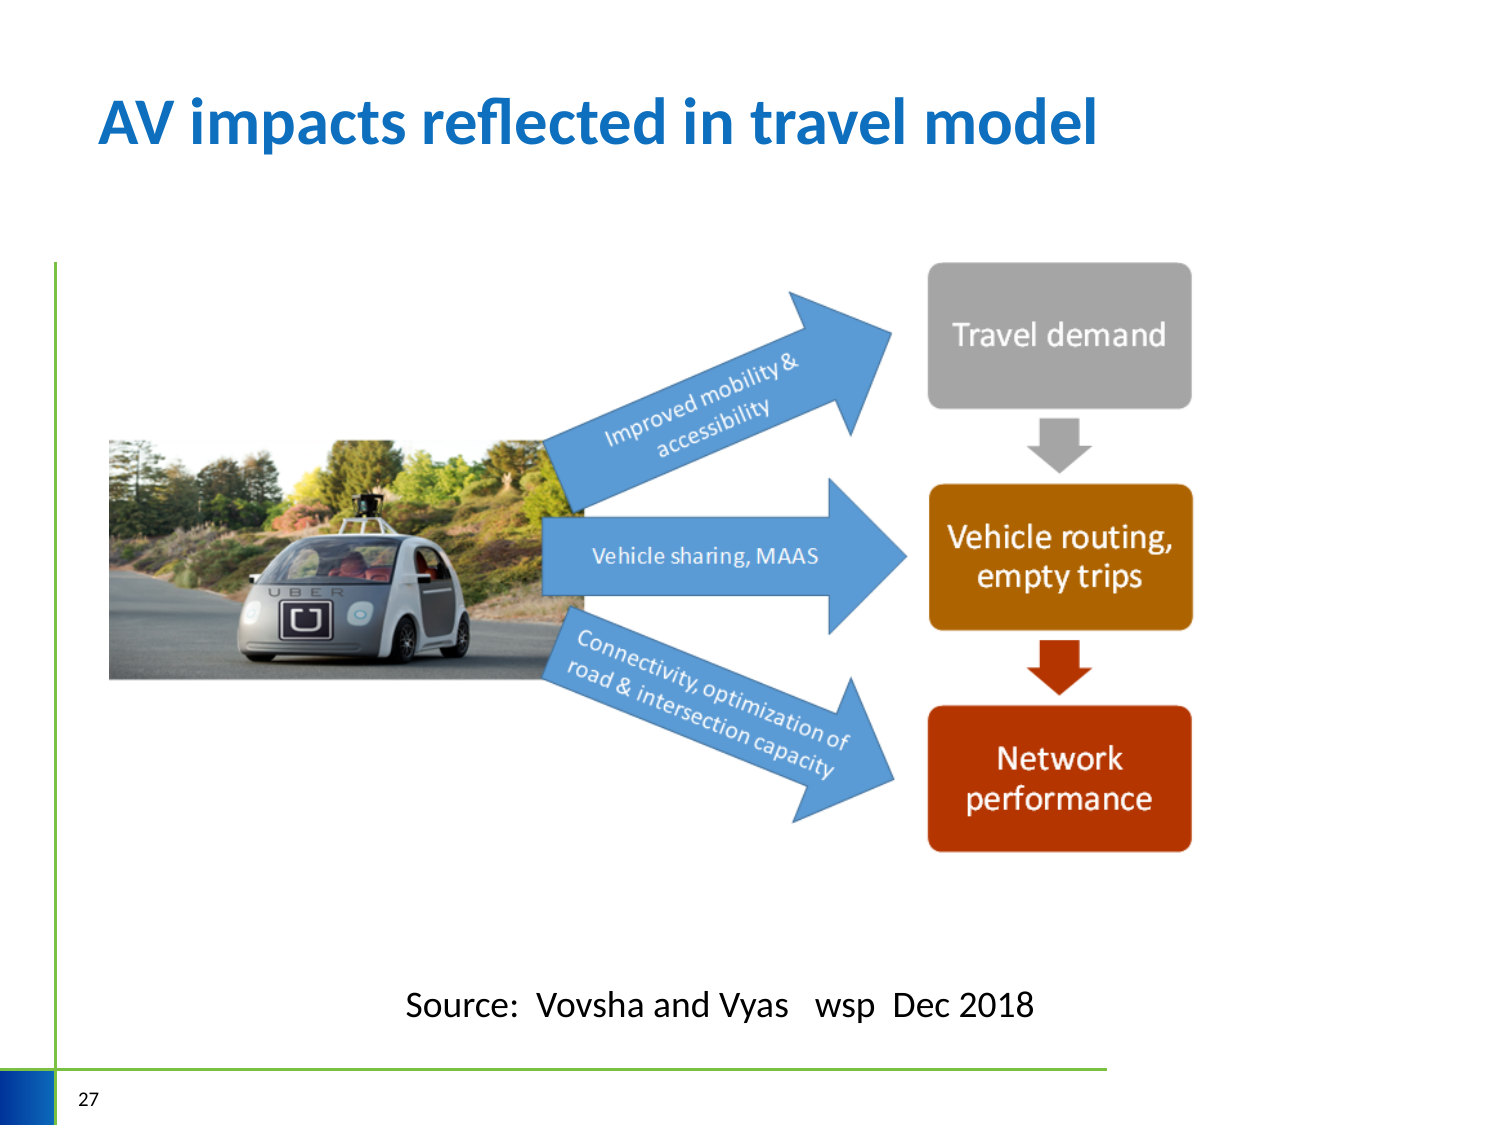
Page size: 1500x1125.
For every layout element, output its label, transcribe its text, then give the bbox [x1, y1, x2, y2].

text_box Source: Vovsha and Vyas wsp Dec 2018 [390, 972, 1090, 1033]
slide_number 27 [63, 1077, 160, 1120]
picture [109, 261, 1500, 855]
title AV impacts reflected in travel model [83, 65, 1425, 171]
